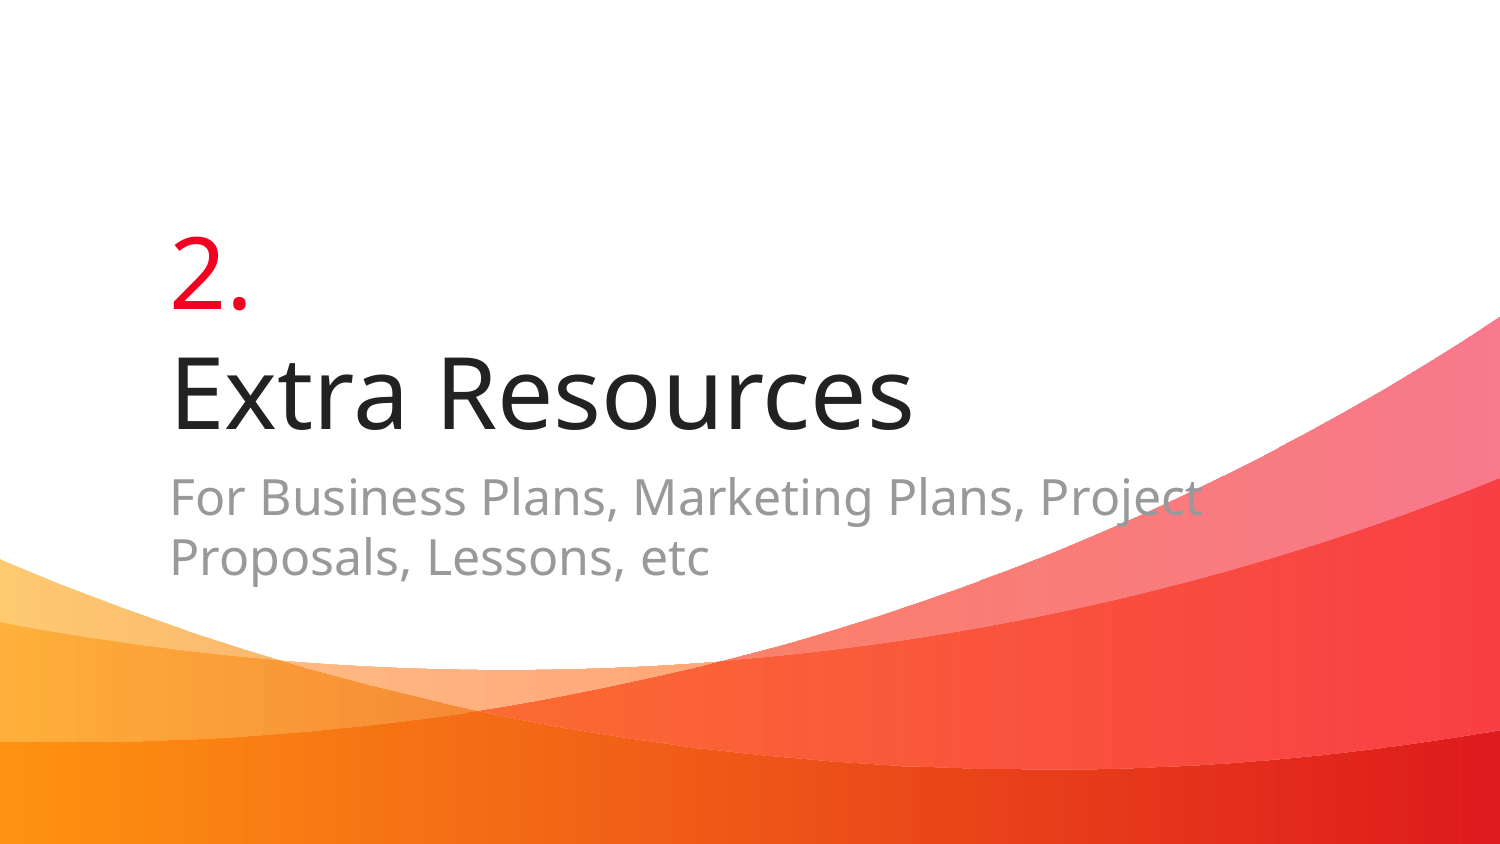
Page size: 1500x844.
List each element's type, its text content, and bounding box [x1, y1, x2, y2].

subtitle For Business Plans, Marketing Plans, Project Proposals, Lessons, etc [169, 465, 1211, 595]
title 2. Extra Resources [169, 259, 1211, 450]
